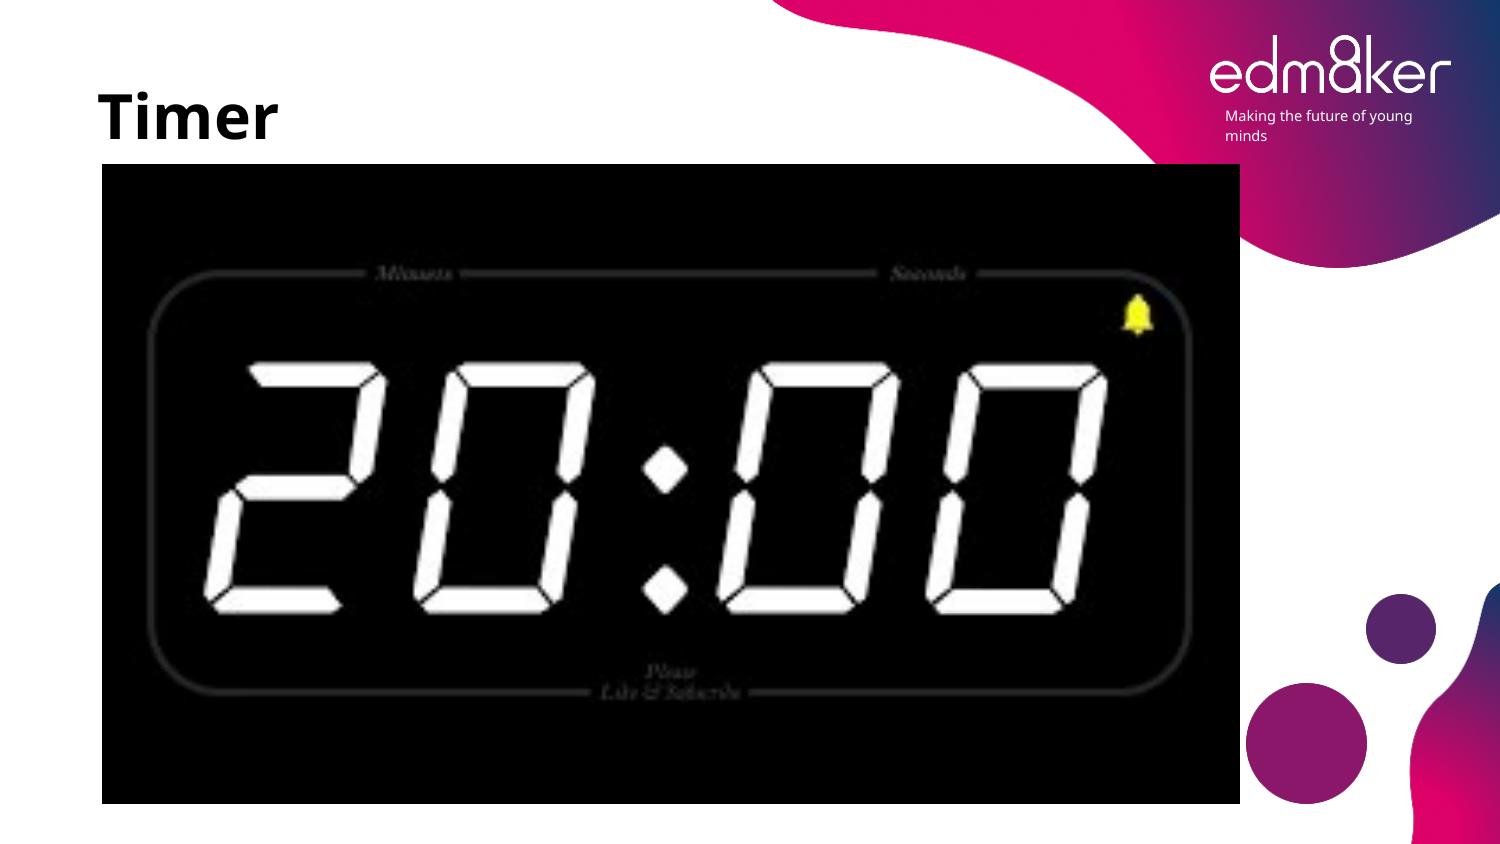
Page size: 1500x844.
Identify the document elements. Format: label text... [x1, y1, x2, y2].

title Timer [82, 61, 899, 190]
picture [1246, 683, 1367, 804]
picture [102, 0, 1500, 805]
picture [1366, 560, 1500, 844]
